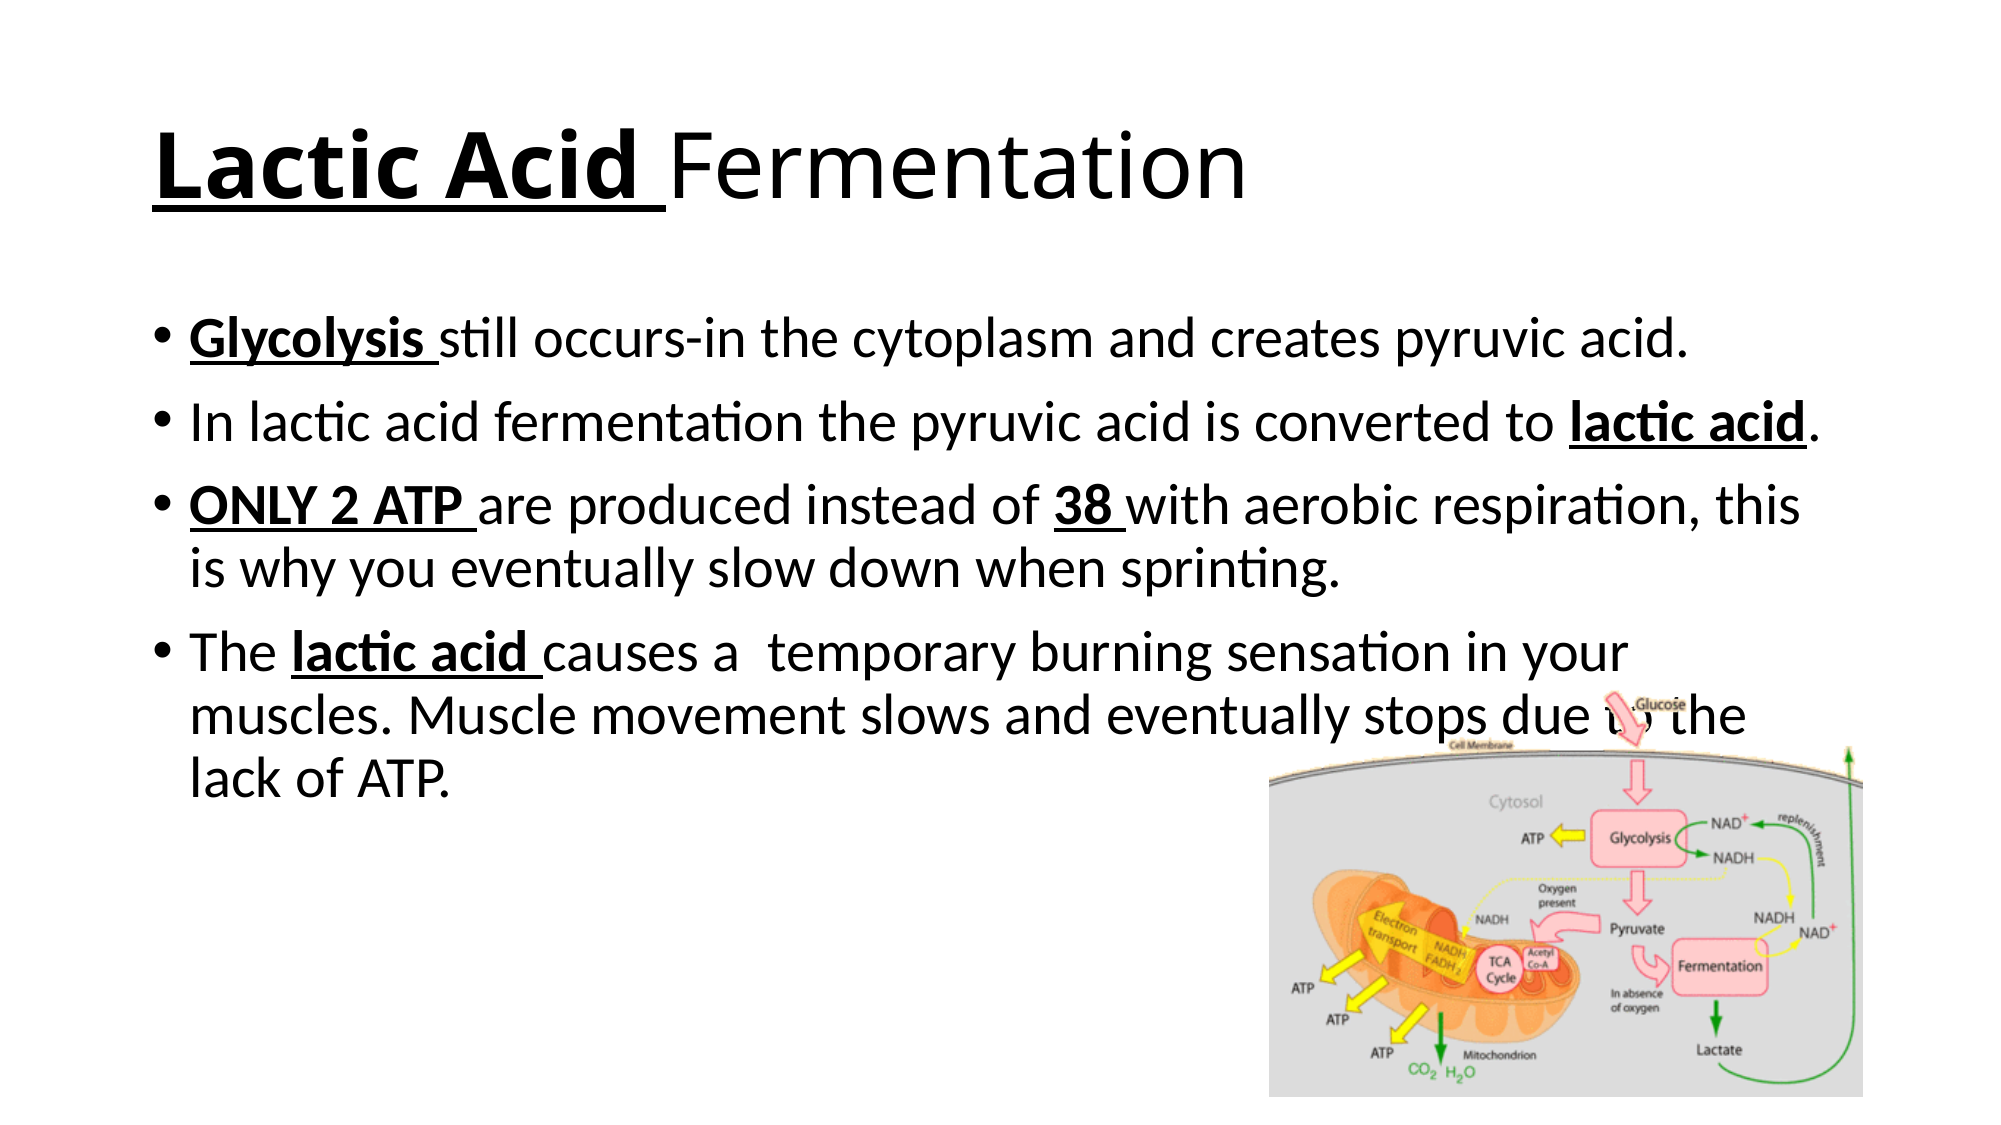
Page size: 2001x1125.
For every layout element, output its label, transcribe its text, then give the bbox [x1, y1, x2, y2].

list Glycolysis still occurs-in the cytoplasm and creates pyruvic acid. In lactic acid fermentation the pyruvic acid is converted to lactic acid. ONLY 2 ATP are produced instead of 38 with aerobic respiration, this is why you eventually slow down when sprinting. The lactic acid causes a temporary burning sensation in your muscles. Muscle movement slows and eventually stops due to the lack of ATP. [137, 299, 1863, 1014]
title Lactic Acid Fermentation [137, 59, 1863, 278]
picture [1269, 683, 1863, 1097]
